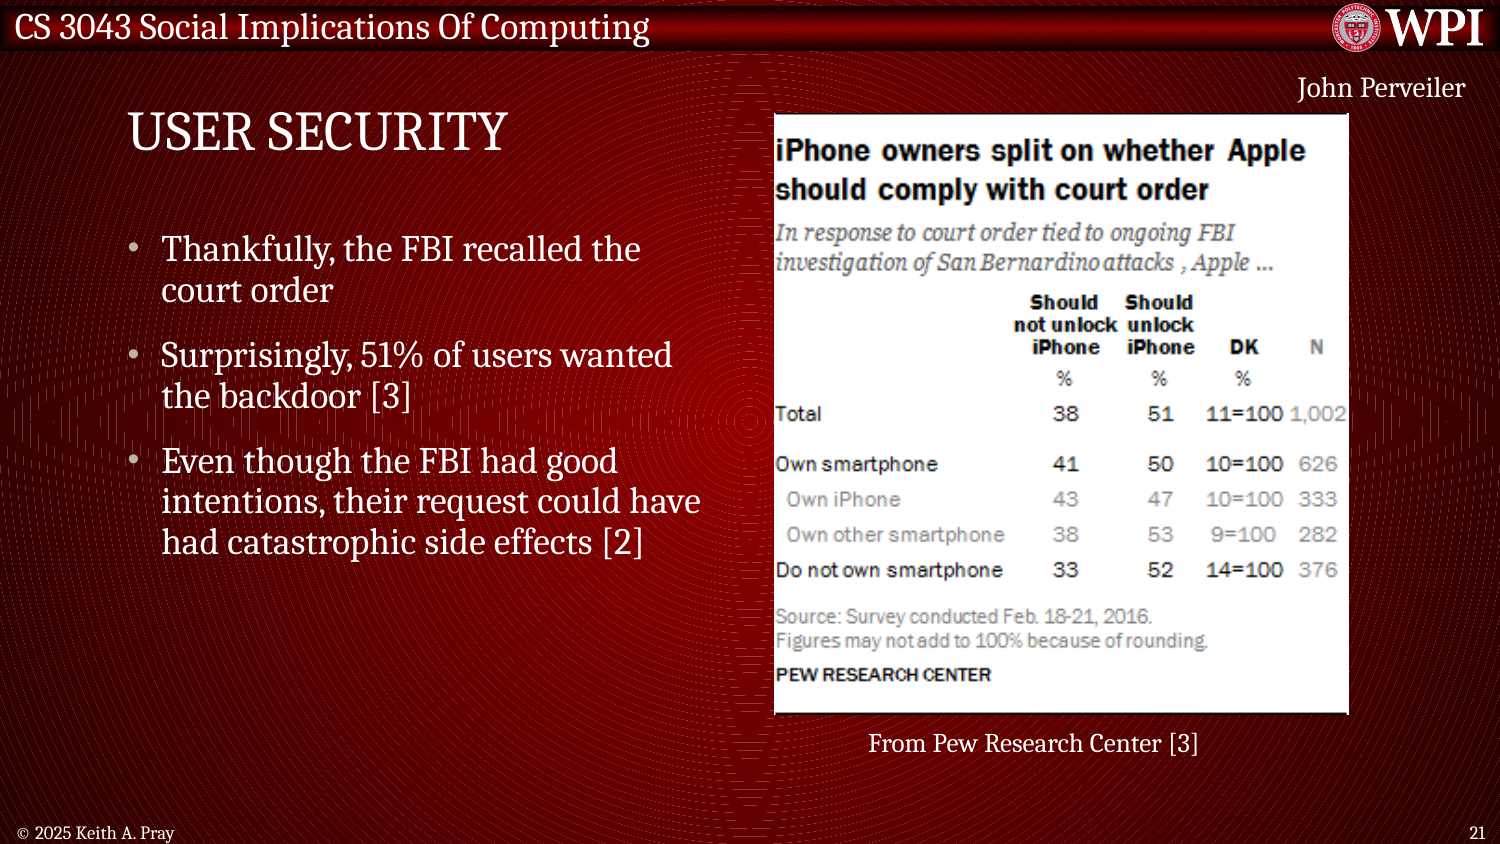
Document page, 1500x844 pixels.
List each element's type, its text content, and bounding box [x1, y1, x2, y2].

text_box John Perveiler [1123, 61, 1481, 111]
picture [774, 112, 1349, 715]
slide_number 21 [1397, 819, 1500, 844]
text_box From Pew Research Center [3] [853, 731, 1270, 767]
footer © 2025 Keith A. Pray [0, 819, 913, 844]
list Thankfully, the FBI recalled the court order Surprisingly, 51% of users wanted the backdoor [3] Even though the FBI had good intentions, their request could have had catastrophic side effects [2] [112, 221, 725, 772]
picture [1332, 3, 1483, 52]
title User security [112, 59, 1388, 210]
